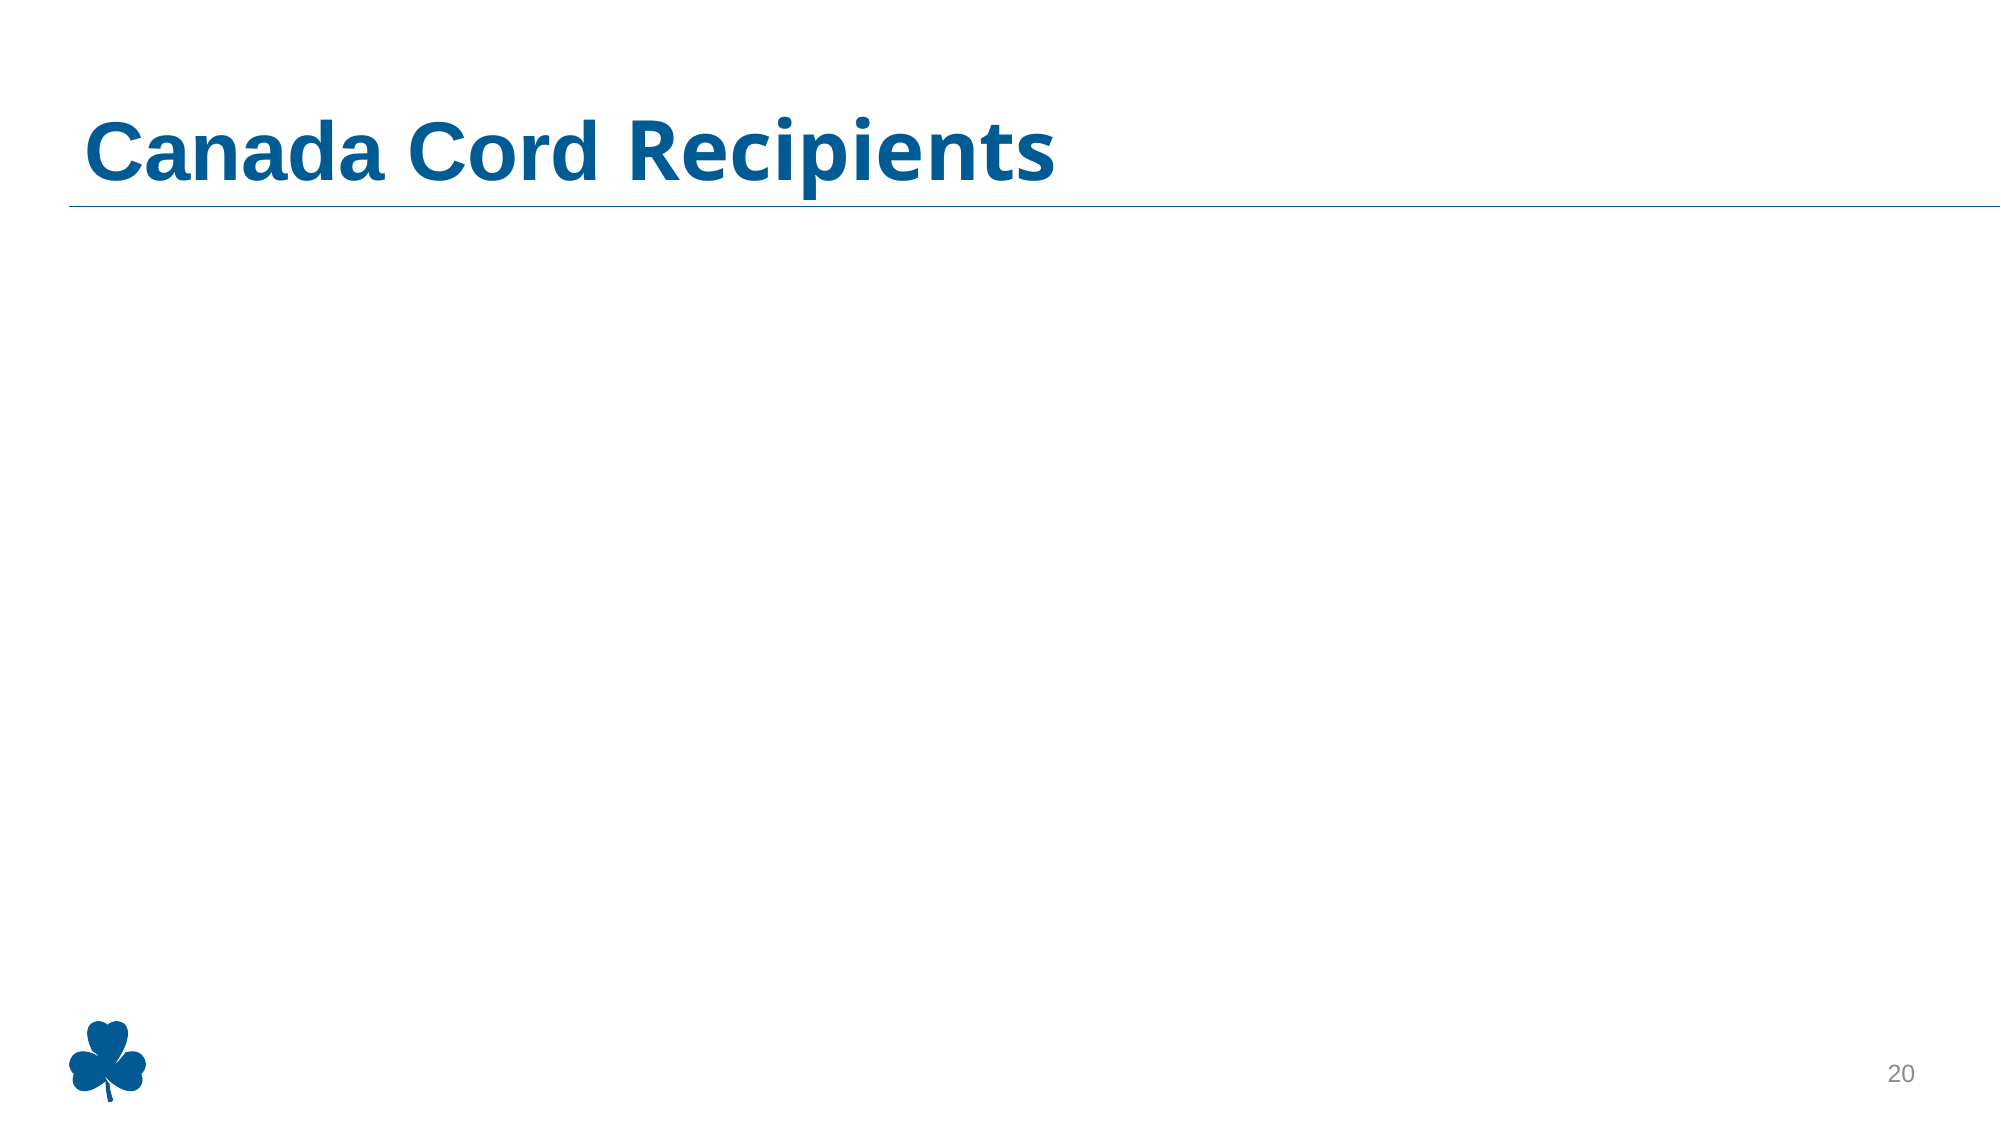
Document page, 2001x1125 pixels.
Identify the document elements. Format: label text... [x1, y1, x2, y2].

title Canada Cord Recipients [69, 59, 1863, 207]
picture [69, 1021, 146, 1102]
slide_number 20 [1480, 1042, 1931, 1103]
